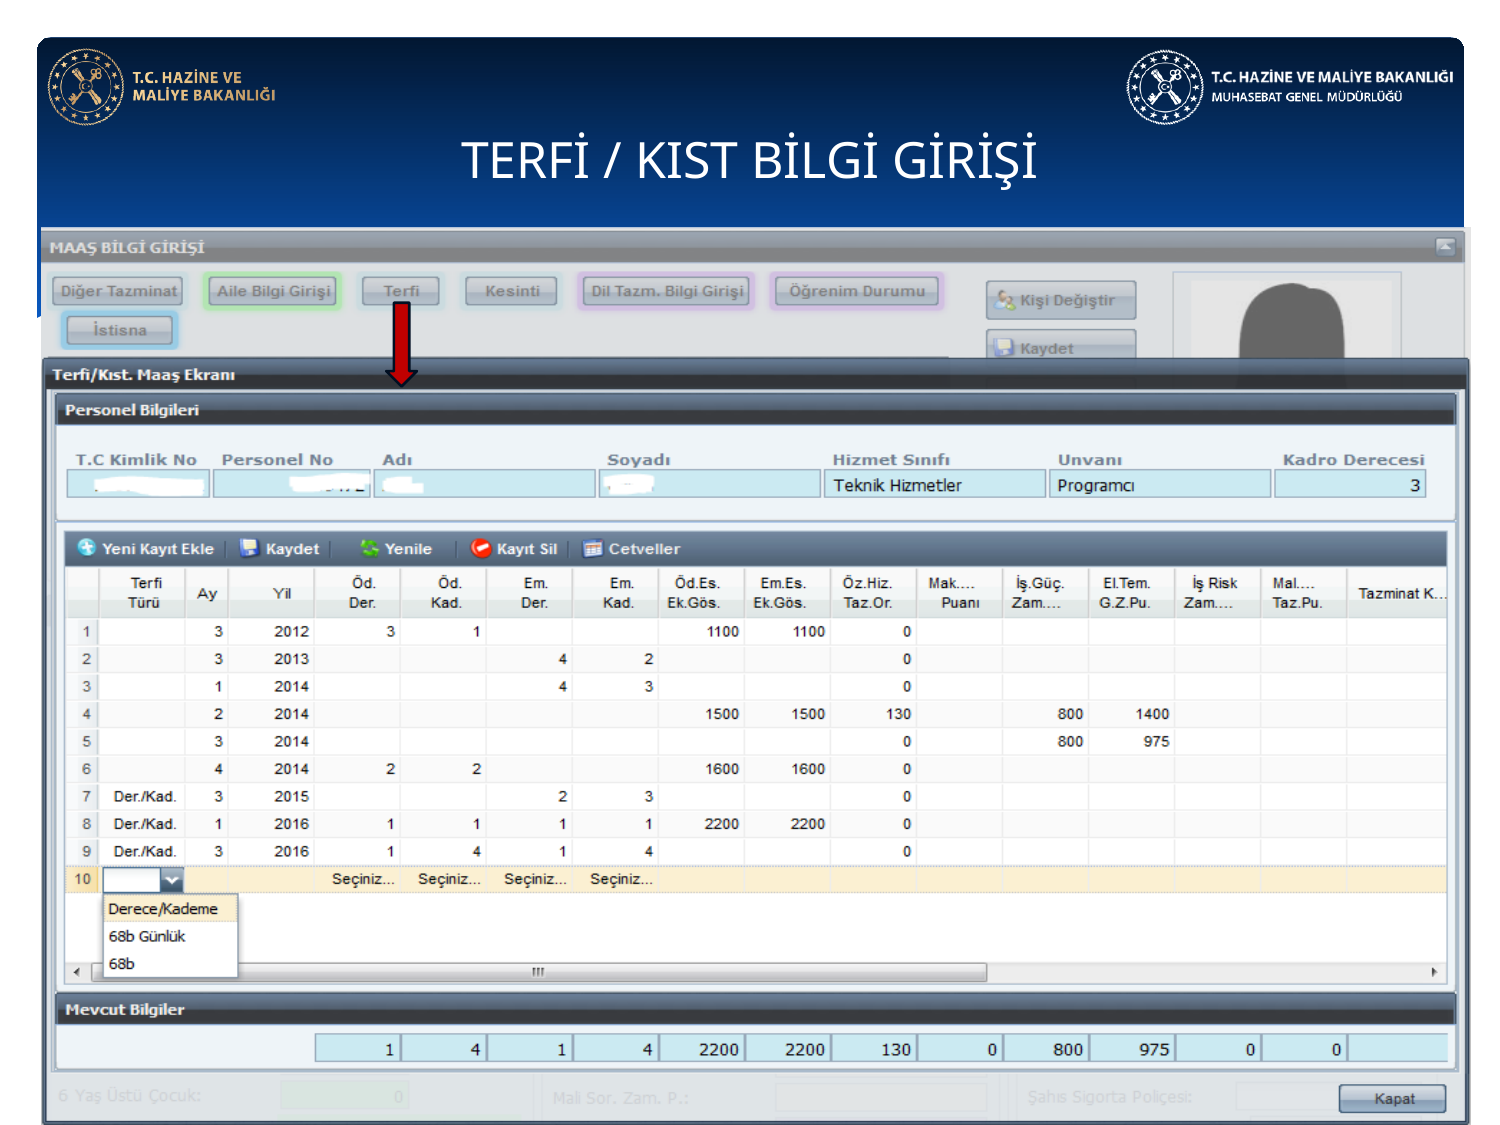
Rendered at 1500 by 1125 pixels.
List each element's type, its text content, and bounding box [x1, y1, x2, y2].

picture [1124, 46, 1460, 128]
picture [41, 226, 1471, 1125]
picture [46, 46, 275, 127]
title TERFİ / KIST BİLGİ GİRİŞİ [75, 55, 1425, 224]
